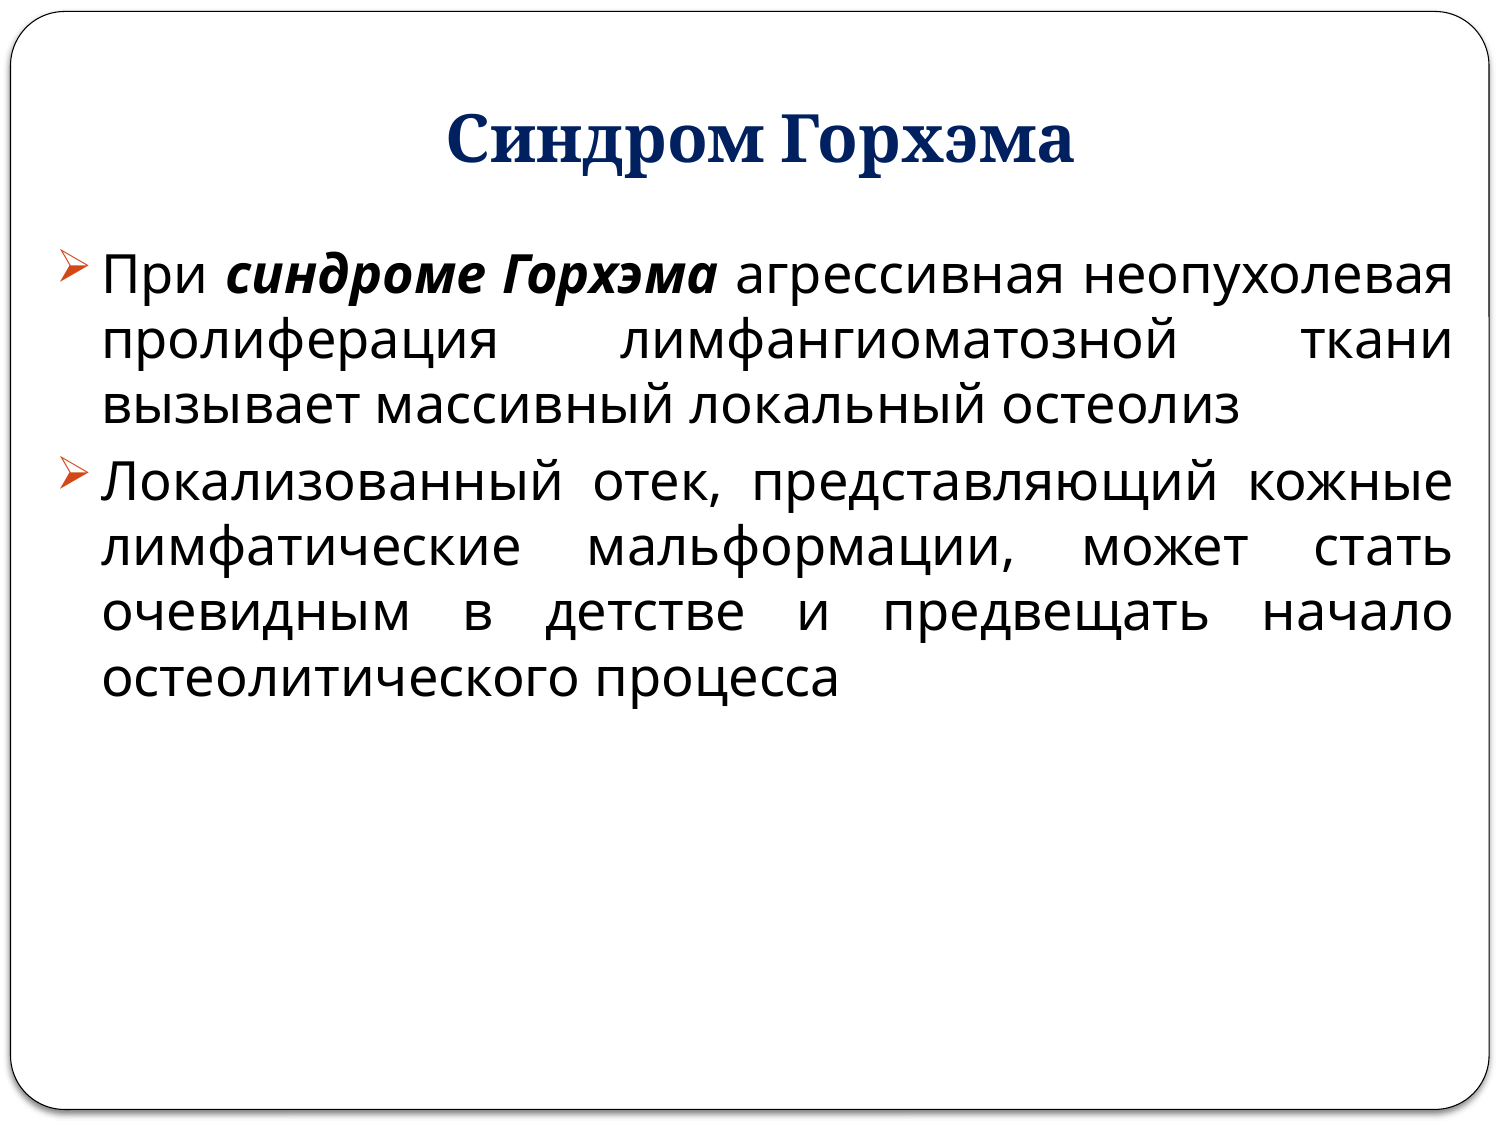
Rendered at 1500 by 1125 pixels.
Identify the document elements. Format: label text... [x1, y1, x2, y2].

title Синдром Горхэма [123, 3, 1399, 191]
list При синдроме Горхэма агрессивная неопухолевая пролиферация лимфангиоматозной ткани вызывает массивный локальный остеолиз Локализованный отек, представляющий кожные лимфатические мальформации, может стать очевидным в детстве и предвещать начало остеолитического процесса [41, 231, 1471, 1035]
